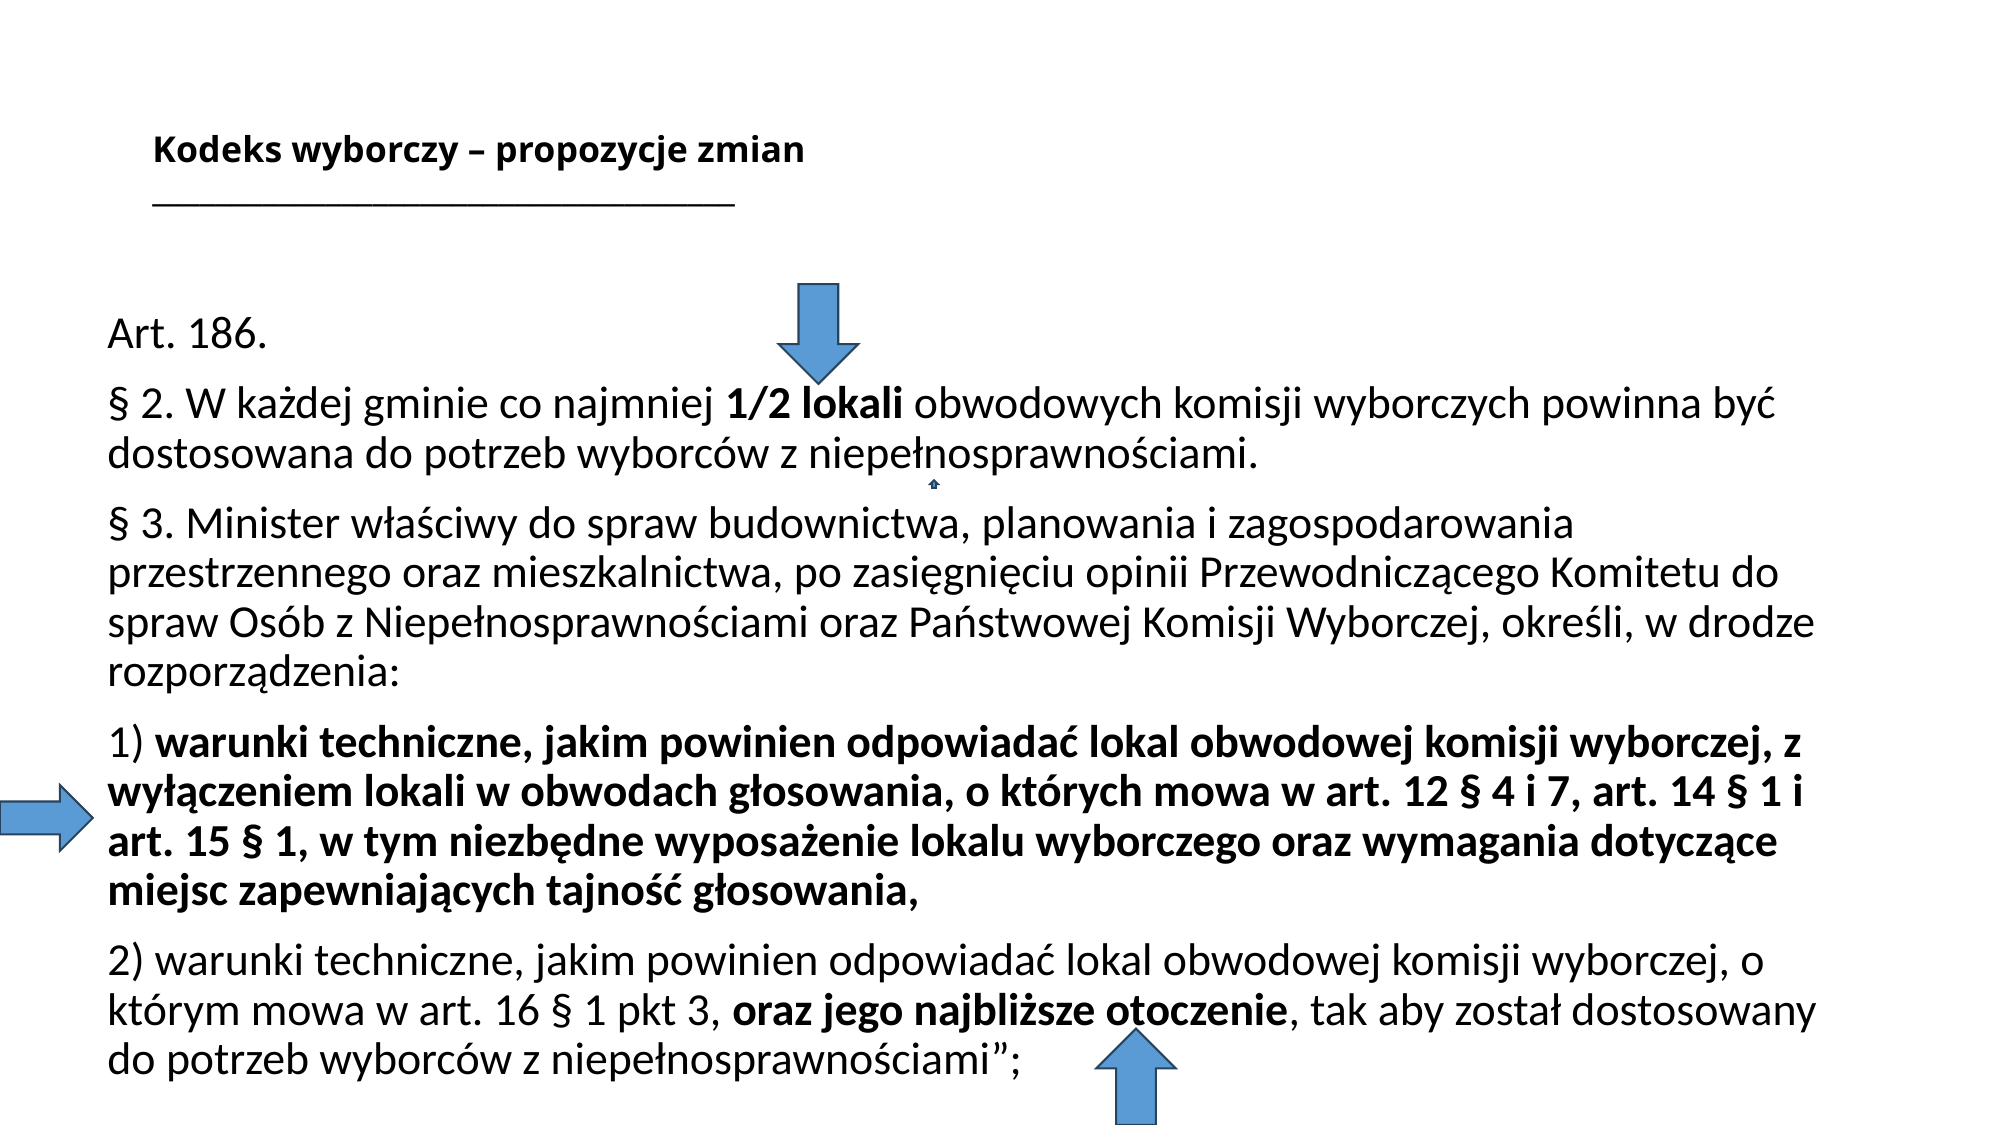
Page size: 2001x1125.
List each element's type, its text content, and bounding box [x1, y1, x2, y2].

text_box [776, 283, 861, 386]
text_box [927, 478, 941, 489]
text_box [0, 782, 95, 854]
text_box [1093, 1027, 1179, 1125]
list Art. 186. § 2. W każdej gminie co najmniej 1/2 lokali obwodowych komisji wyborczych powinna być dostosowana do potrzeb wyborców z niepełnosprawnościami. § 3. Minister właściwy do spraw budownictwa, planowania i zagospodarowania przestrzennego oraz mieszkalnictwa, po zasięgnięciu opinii Przewodniczącego Komitetu do spraw Osób z Niepełnosprawnościami oraz Państwowej Komisji Wyborczej, określi, w drodze rozporządzenia: 1) warunki techniczne, jakim powinien odpowiadać lokal obwodowej komisji wyborczej, z wyłączeniem lokali w obwodach głosowania, o których mowa w art. 12 § 4 i 7, art. 14 § 1 i art. 15 § 1, w tym niezbędne wyposażenie lokalu wyborczego oraz wymagania dotyczące miejsc zapewniających tajność głosowania, 2) warunki techniczne, jakim powinien odpowiadać lokal obwodowej komisji wyborczej, o którym mowa w art. 16 § 1 pkt 3, oraz jego najbliższe otoczenie, tak aby został dostosowany do potrzeb wyborców z niepełnosprawnościami”; [92, 301, 1863, 1125]
title Kodeks wyborczy – propozycje zmian _____________________________________ [137, 85, 1863, 217]
